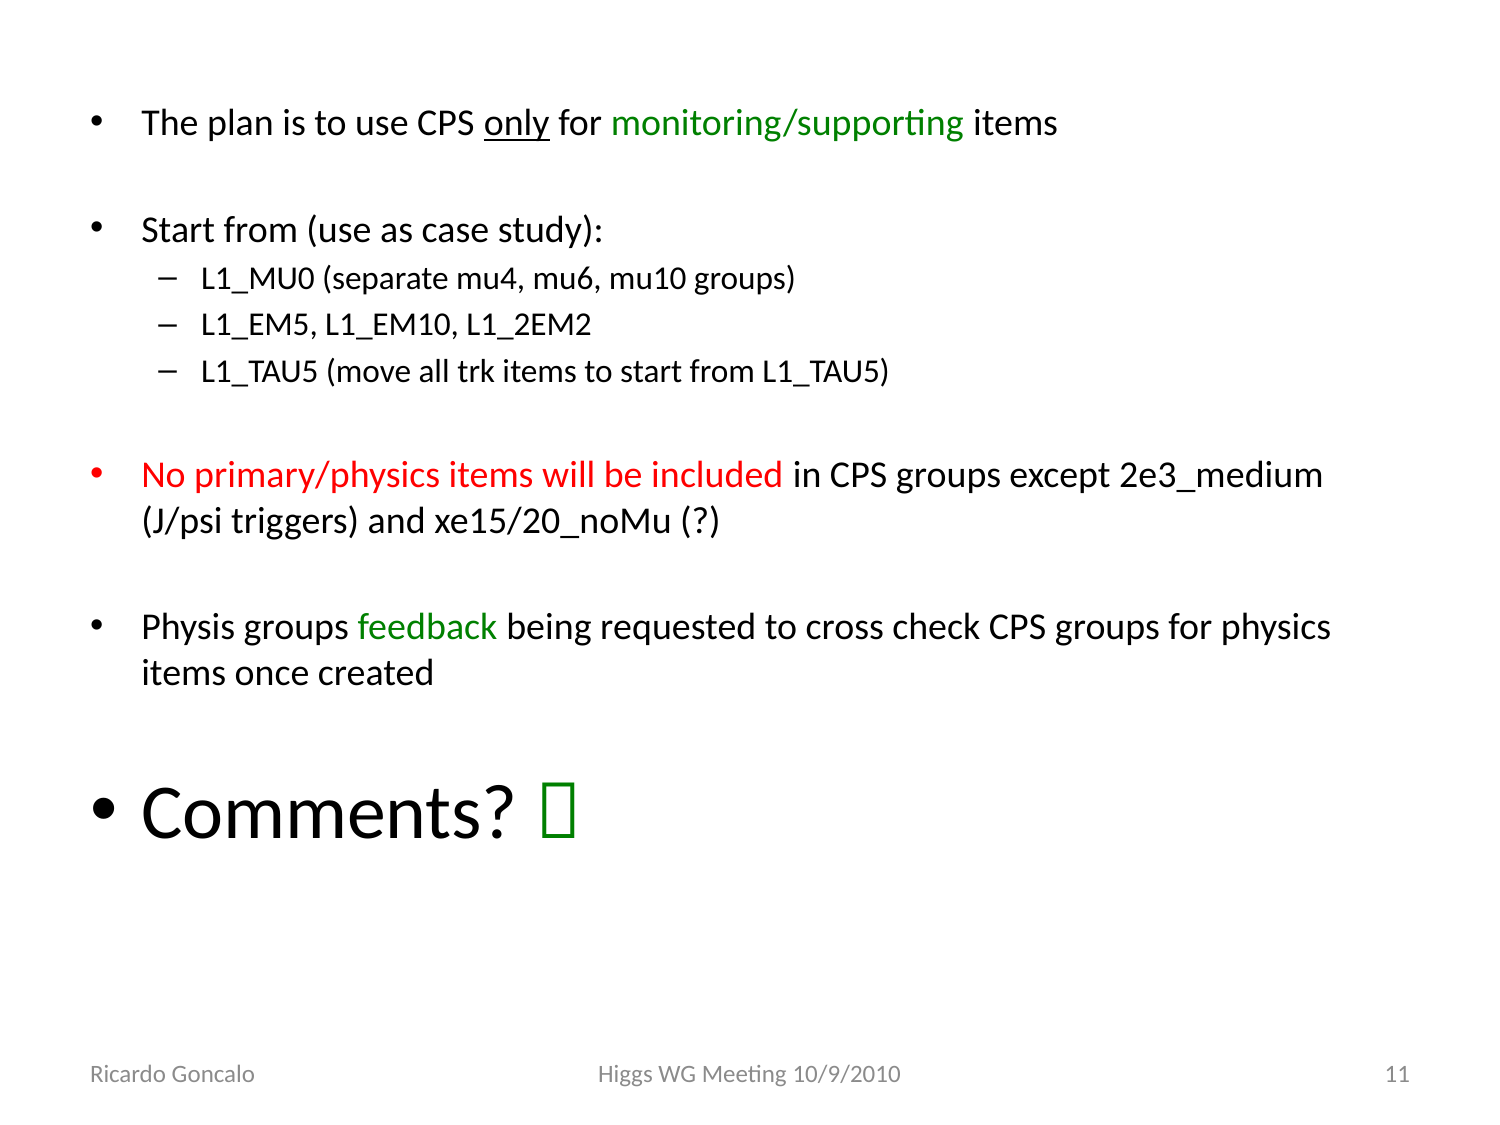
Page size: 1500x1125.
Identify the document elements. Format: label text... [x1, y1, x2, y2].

slide_number 11 [1074, 1042, 1425, 1103]
list The plan is to use CPS only for monitoring/supporting items Start from (use as case study): L1_MU0 (separate mu4, mu6, mu10 groups) L1_EM5, L1_EM10, L1_2EM2 L1_TAU5 (move all trk items to start from L1_TAU5) No primary/physics items will be included in CPS groups except 2e3_medium (J/psi triggers) and xe15/20_noMu (?) Physis groups feedback being requested to cross check CPS groups for physics items once created Comments?  [75, 90, 1425, 864]
footer Higgs WG Meeting 10/9/2010 [512, 1042, 988, 1103]
slide_number Ricardo Goncalo [75, 1042, 425, 1103]
